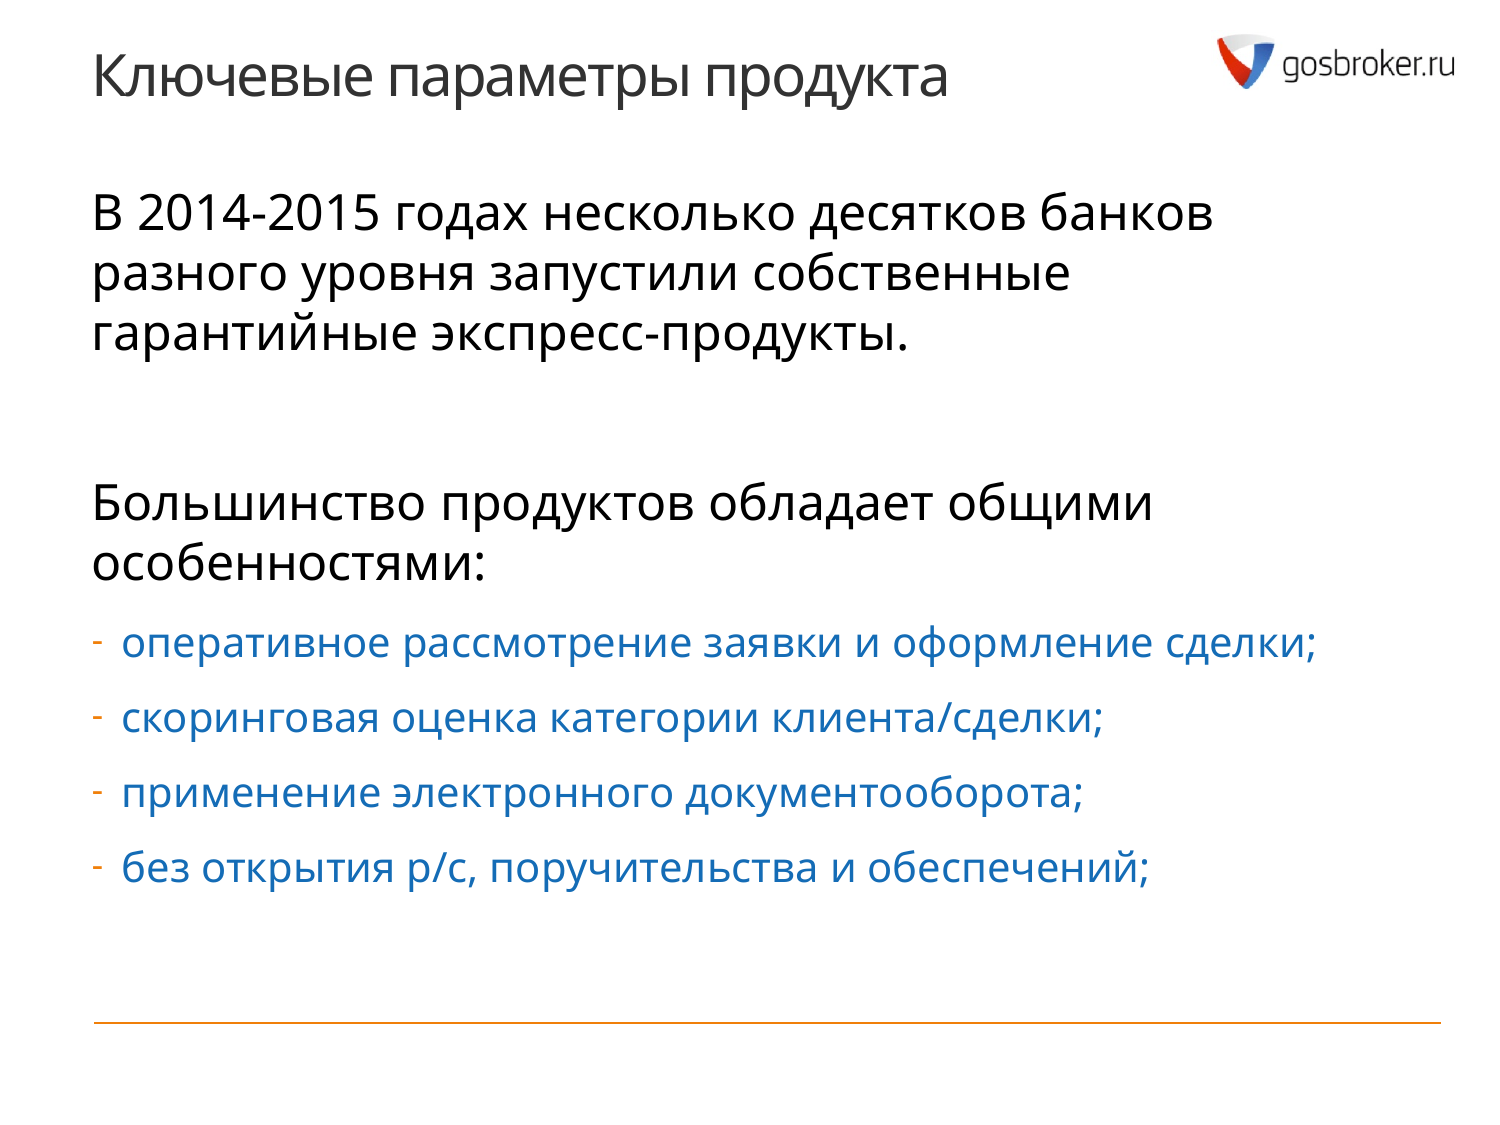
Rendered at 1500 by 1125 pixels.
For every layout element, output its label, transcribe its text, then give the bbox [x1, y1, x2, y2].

title Ключевые параметры продукта [76, 30, 1164, 149]
picture [1211, 30, 1461, 94]
list В 2014-2015 годах несколько десятков банков разного уровня запустили собственные гарантийные экспресс-продукты. Большинство продуктов обладает общими особенностями: оперативное рассмотрение заявки и оформление сделки; скоринговая оценка категории клиента/сделки; применение электронного документооборота; без открытия р/с, поручительства и обеспечений; [76, 172, 1427, 959]
